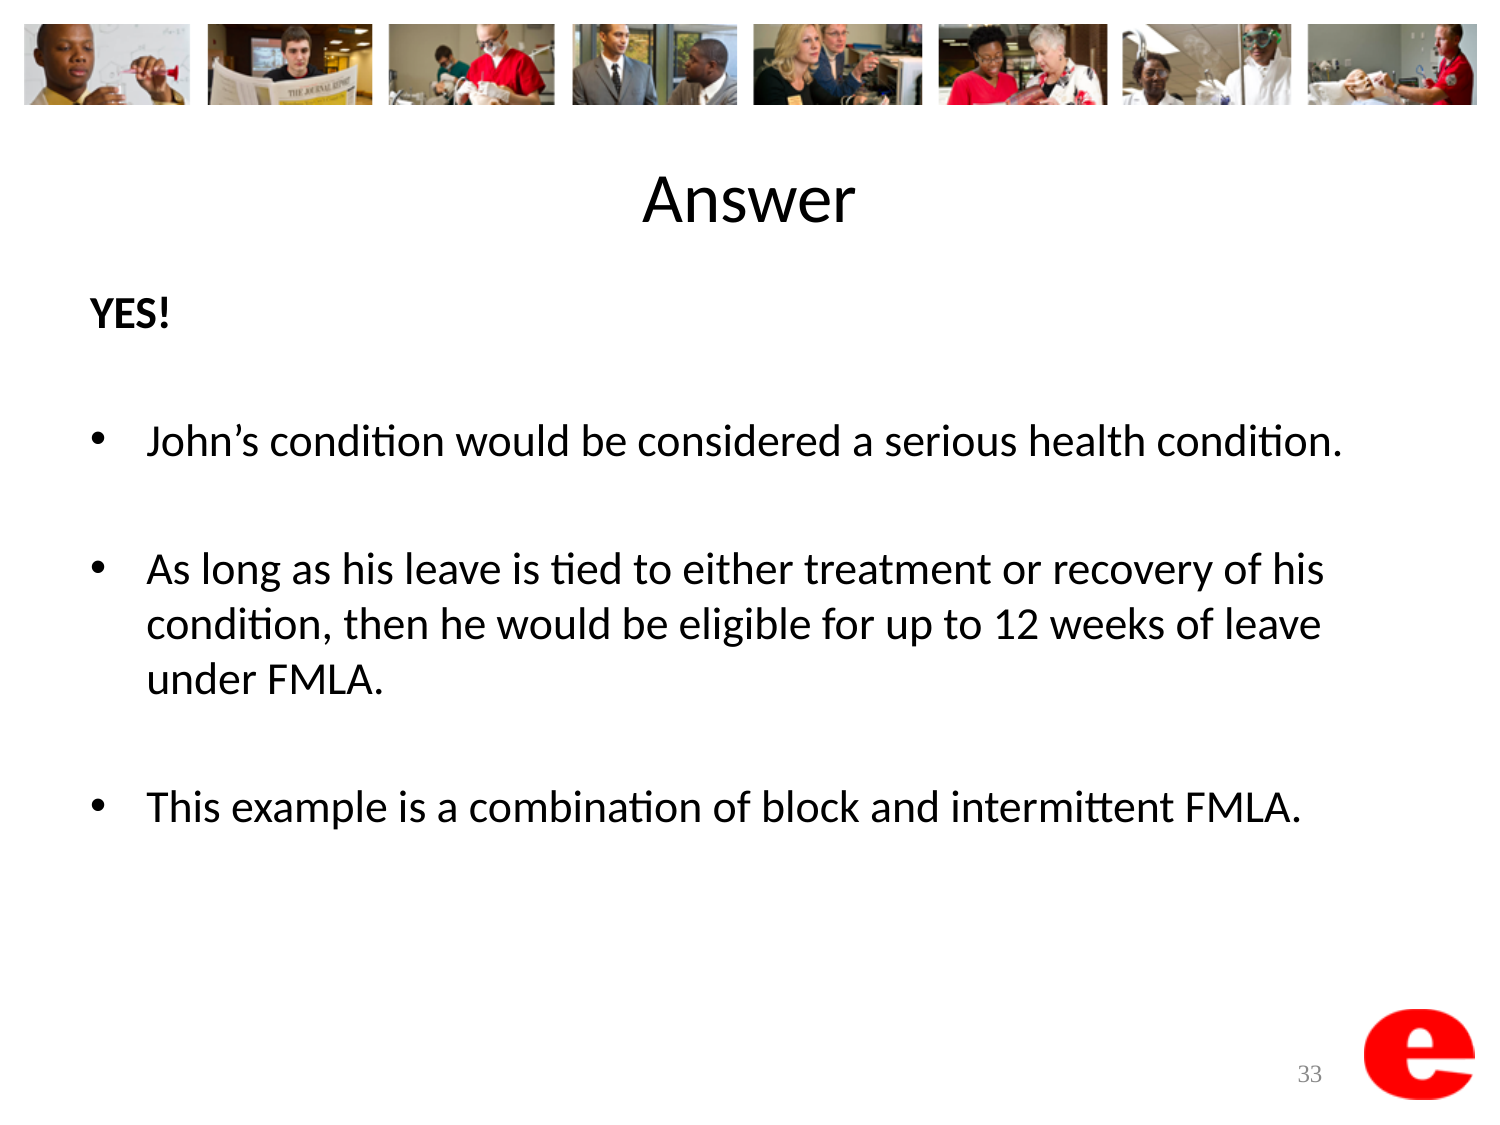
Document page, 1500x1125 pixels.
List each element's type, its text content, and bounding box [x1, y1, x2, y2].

list YES! John’s condition would be considered a serious health condition. As long as his leave is tied to either treatment or recovery of his condition, then he would be eligible for up to 12 weeks of leave under FMLA. This example is a combination of block and intermittent FMLA. [75, 275, 1425, 1018]
picture [1364, 1009, 1475, 1100]
picture [24, 24, 1477, 105]
title Answer [75, 125, 1425, 263]
slide_number 33 [1074, 1042, 1338, 1103]
